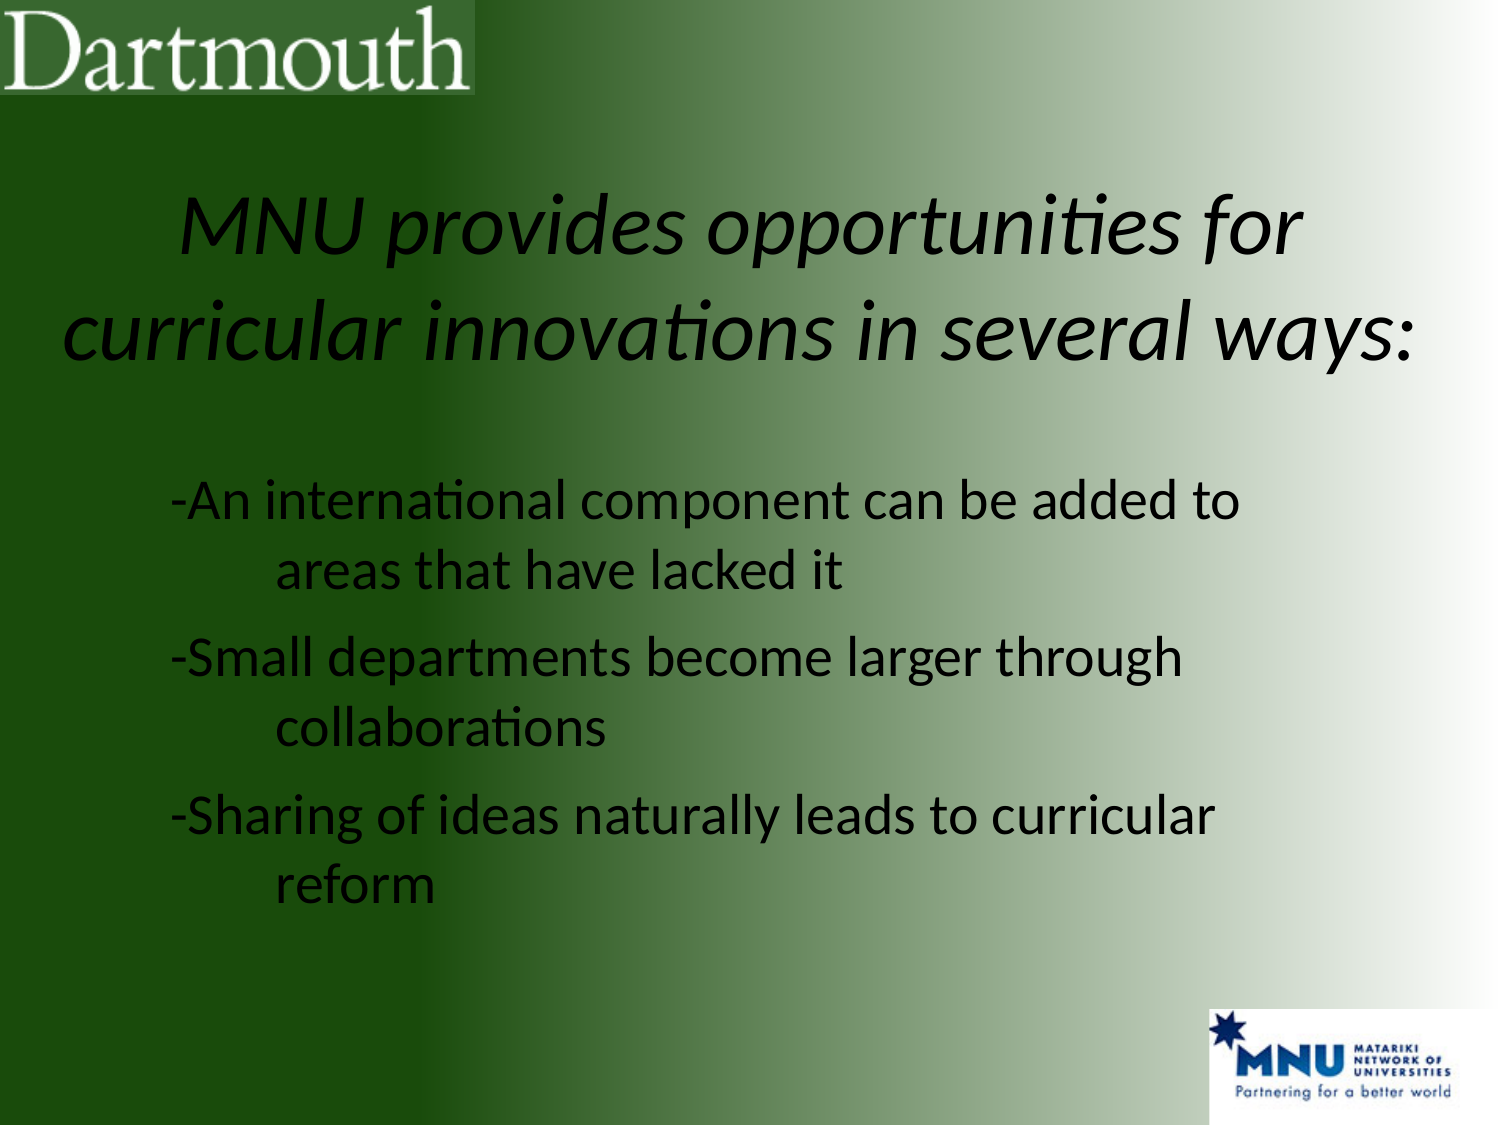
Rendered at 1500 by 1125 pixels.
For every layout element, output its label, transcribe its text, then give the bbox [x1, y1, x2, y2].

picture [0, 0, 476, 96]
title MNU provides opportunities for curricular innovations in several ways: [34, 151, 1448, 394]
subtitle -An international component can be added to areas that have lacked it -Small departments become larger through collaborations -Sharing of ideas naturally leads to curricular reform [154, 453, 1325, 926]
picture [1209, 1009, 1500, 1125]
